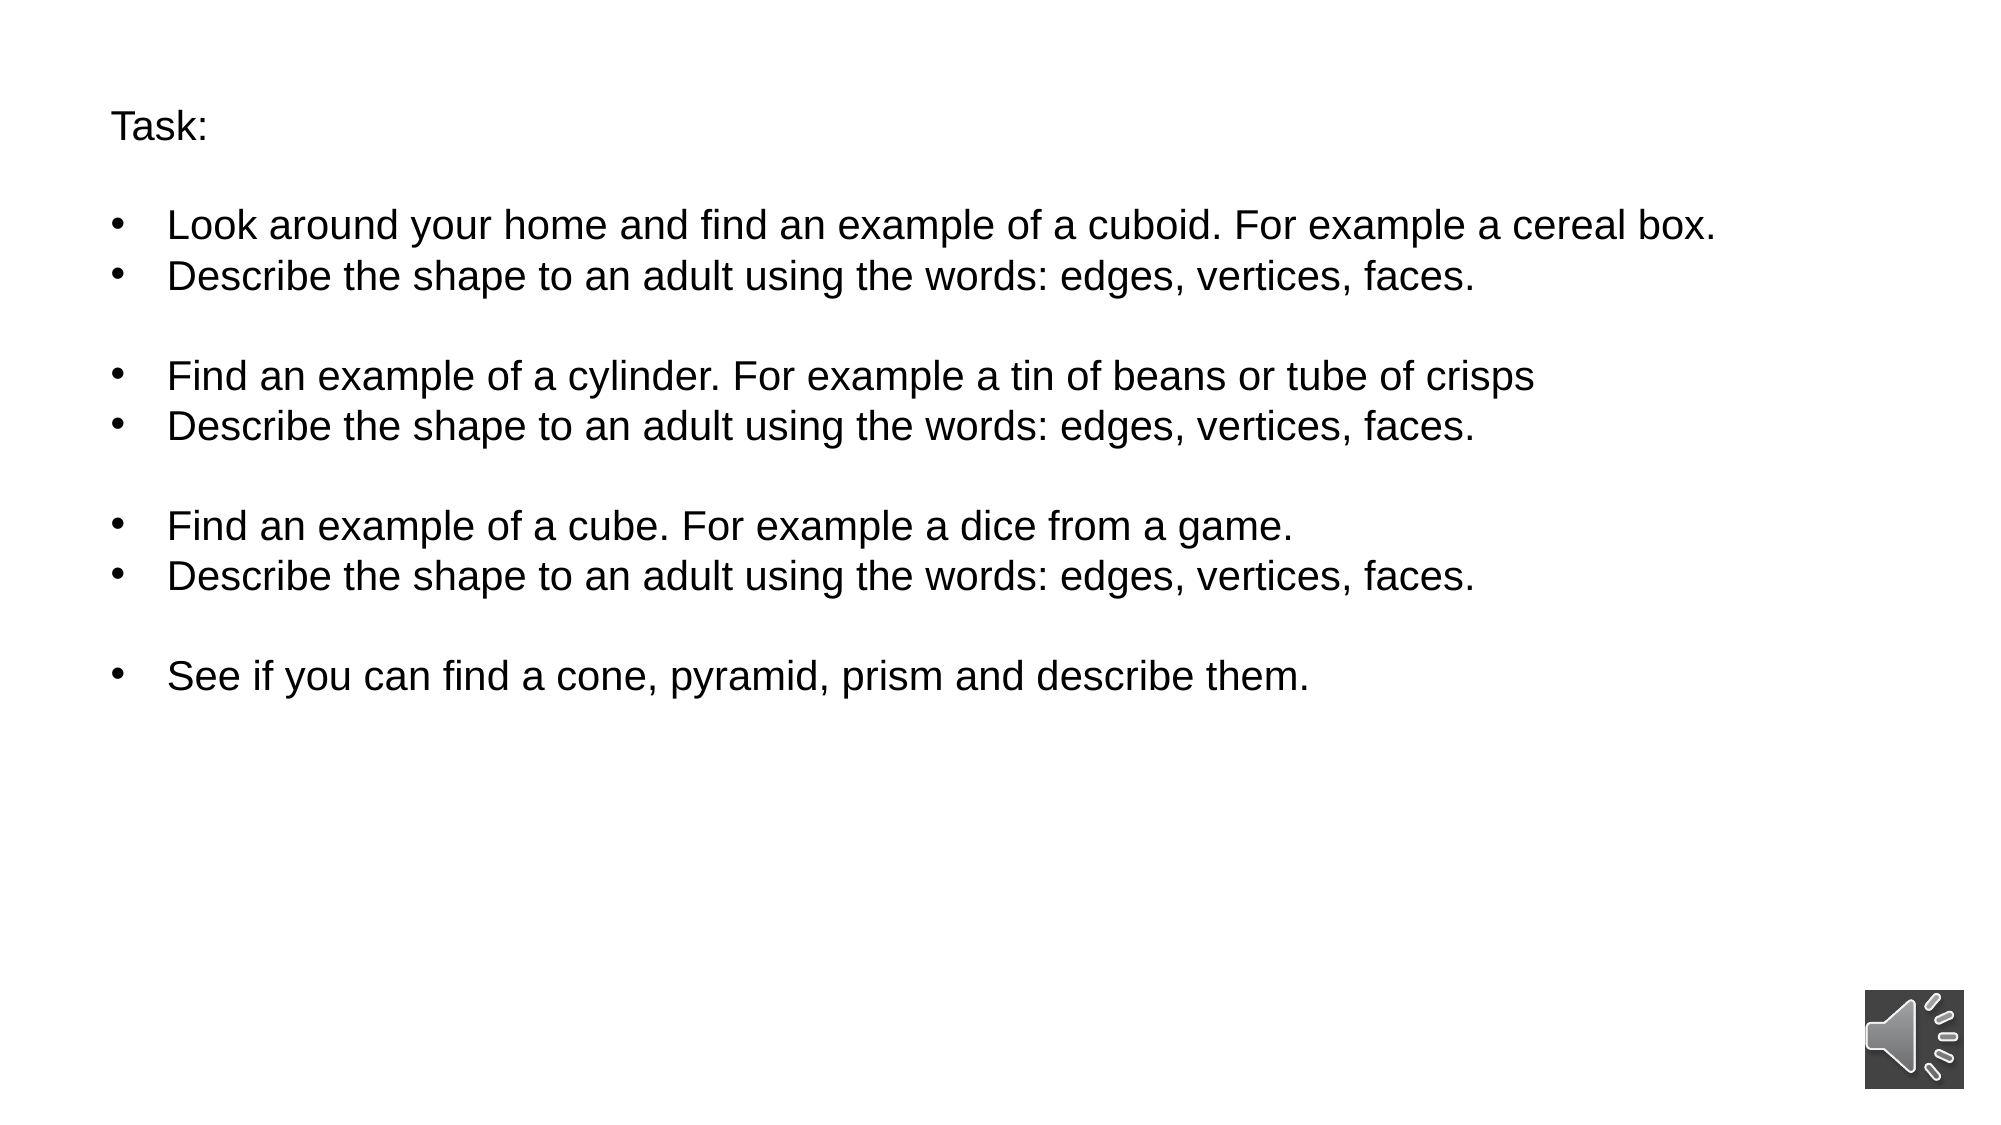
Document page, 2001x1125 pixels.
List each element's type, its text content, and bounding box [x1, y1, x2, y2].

picture [1864, 989, 1965, 1090]
text_box Task: Look around your home and find an example of a cuboid. For example a cereal box. Describe the shape to an adult using the words: edges, vertices, faces. Find an example of a cylinder. For example a tin of beans or tube of crisps Describe the shape to an adult using the words: edges, vertices, faces. Find an example of a cube. For example a dice from a game. Describe the shape to an adult using the words: edges, vertices, faces. See if you can find a cone, pyramid, prism and describe them. [95, 90, 1776, 796]
